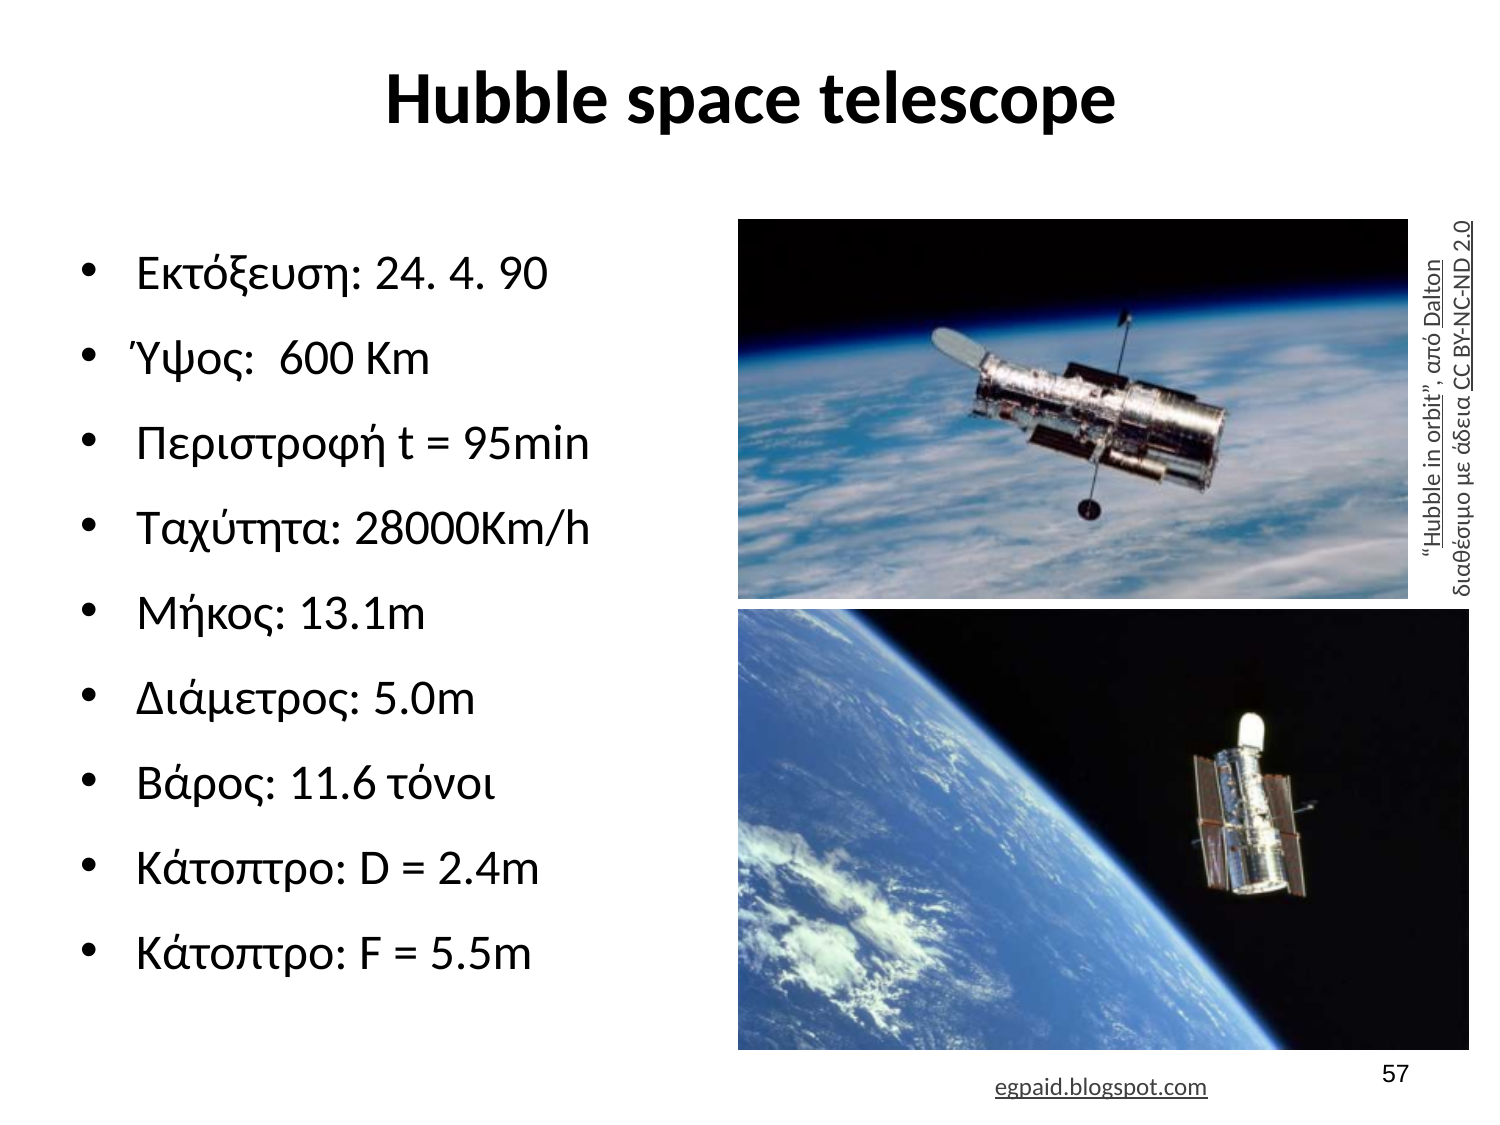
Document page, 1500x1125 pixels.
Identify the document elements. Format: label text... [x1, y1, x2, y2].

picture [737, 219, 1408, 599]
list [737, 609, 1469, 1051]
slide_number 56 [1074, 1058, 1425, 1062]
text_box egpaid.blogspot.com [726, 1062, 1477, 1108]
title Hubble space telescope [76, 19, 1427, 169]
text_box “Hubble in orbit”, από Dalton διαθέσιμο με άδεια CC BY-NC-ND 2.0 [1407, 198, 1483, 620]
list Εκτόξευση: 24. 4. 90 Ύψος: 600 Km Περιστροφή t = 95min Ταχύτητα: 28000Km/h Μήκος: 13.1m Διάμετρος: 5.0m Βάρος: 11.6 τόνοι Κάτοπτρο: D = 2.4m Κάτοπτρο: F = 5.5m [64, 231, 703, 1106]
